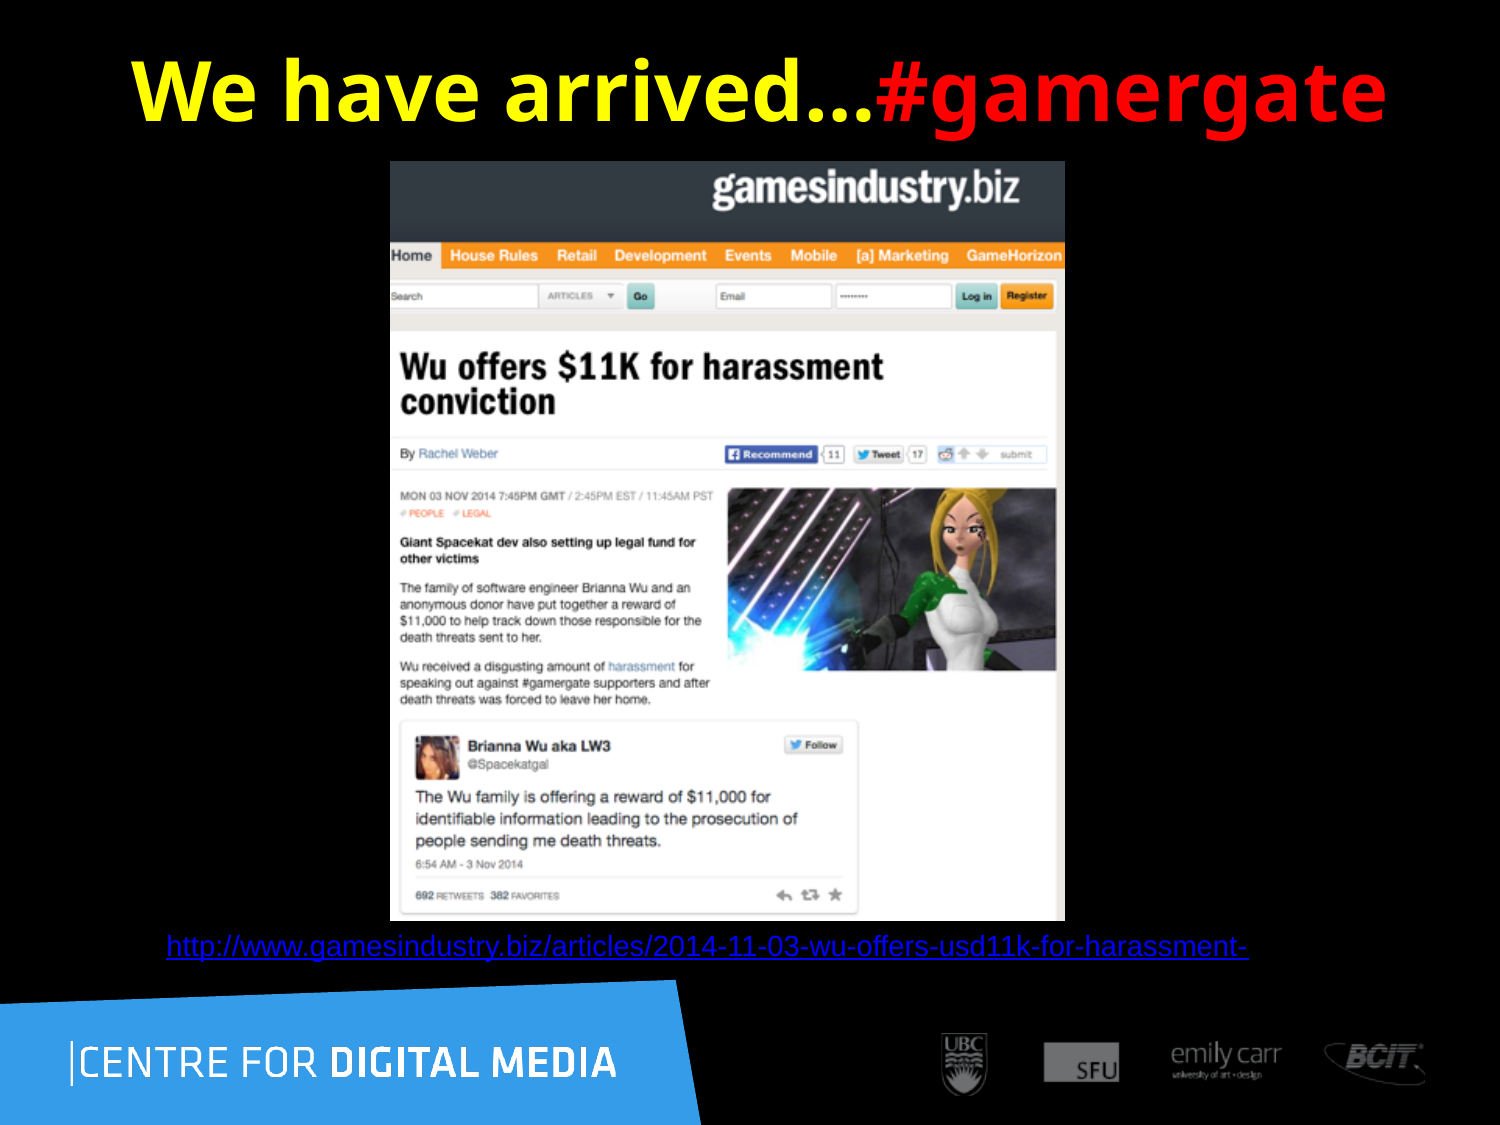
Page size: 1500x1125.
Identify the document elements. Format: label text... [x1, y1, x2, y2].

text_box http://www.gamesindustry.biz/articles/2014-11-03-wu-offers-usd11k-for-harassment-conviction [151, 920, 1398, 970]
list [389, 161, 1067, 921]
title We have arrived…#gamergate [75, 14, 1425, 162]
